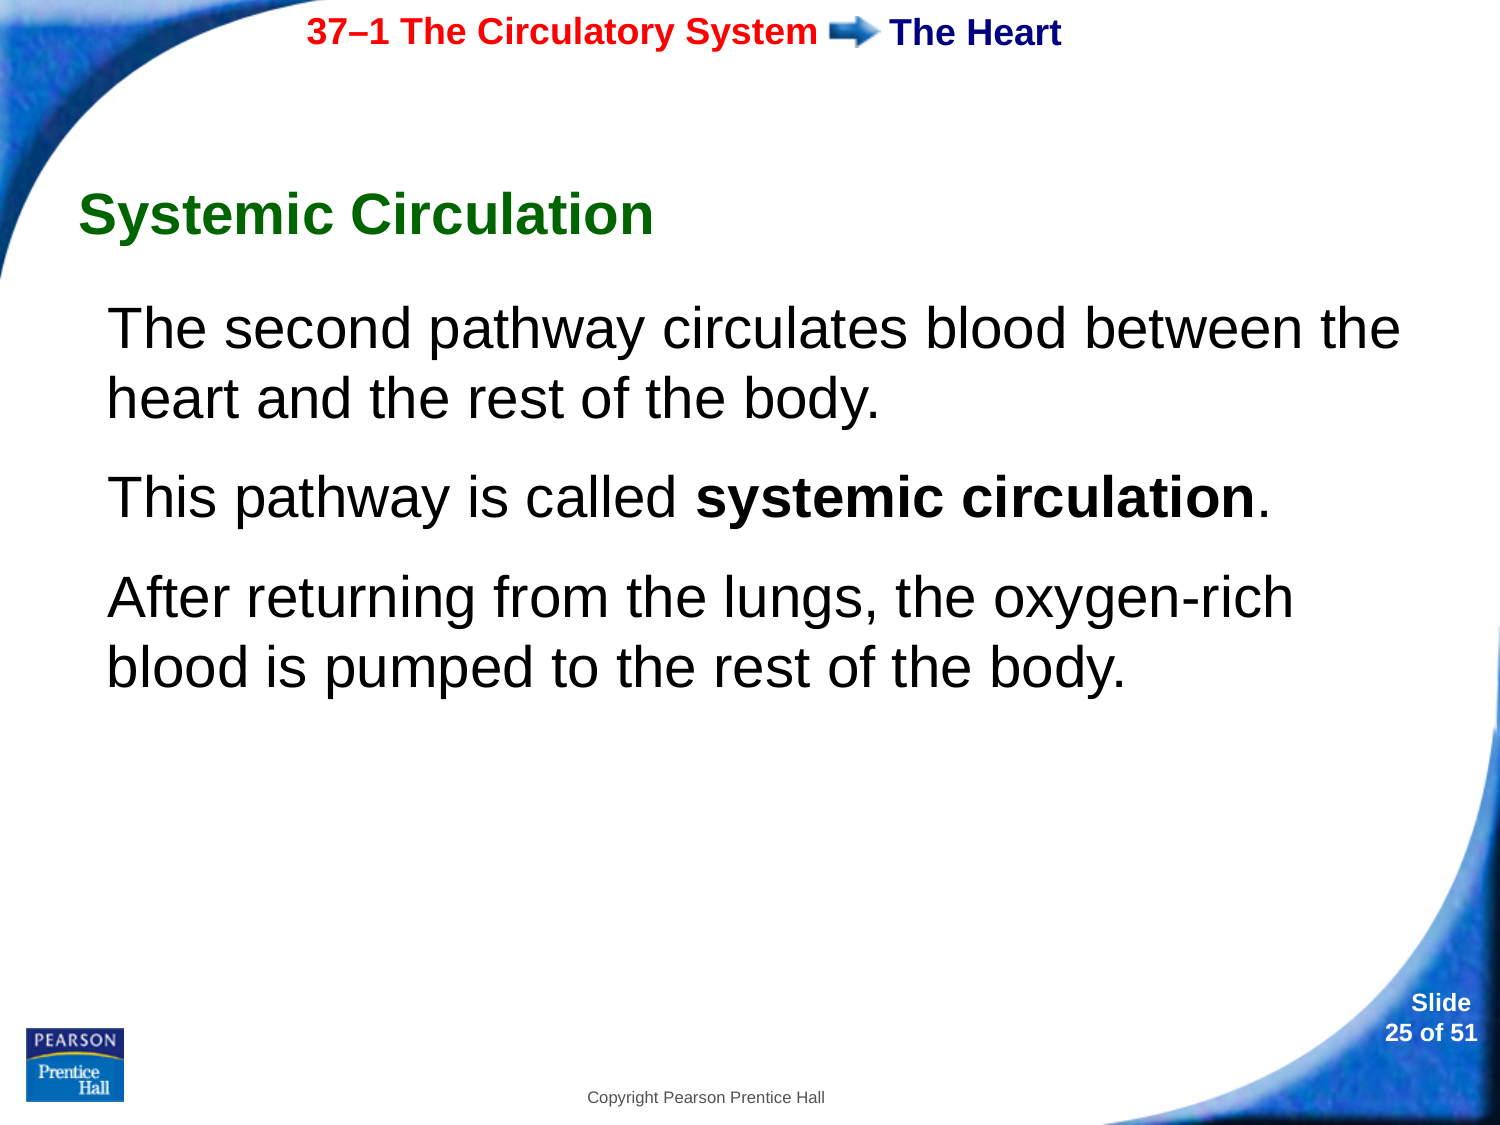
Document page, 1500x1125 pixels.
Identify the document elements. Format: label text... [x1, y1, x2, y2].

picture [0, 0, 1500, 1125]
list Systemic Circulation The second pathway circulates blood between the heart and the rest of the body. This pathway is called systemic circulation. After returning from the lungs, the oxygen-rich blood is pumped to the rest of the body. [44, 179, 1448, 976]
footer Copyright Pearson Prentice Hall [468, 1078, 945, 1105]
title The Heart [873, 0, 1500, 76]
